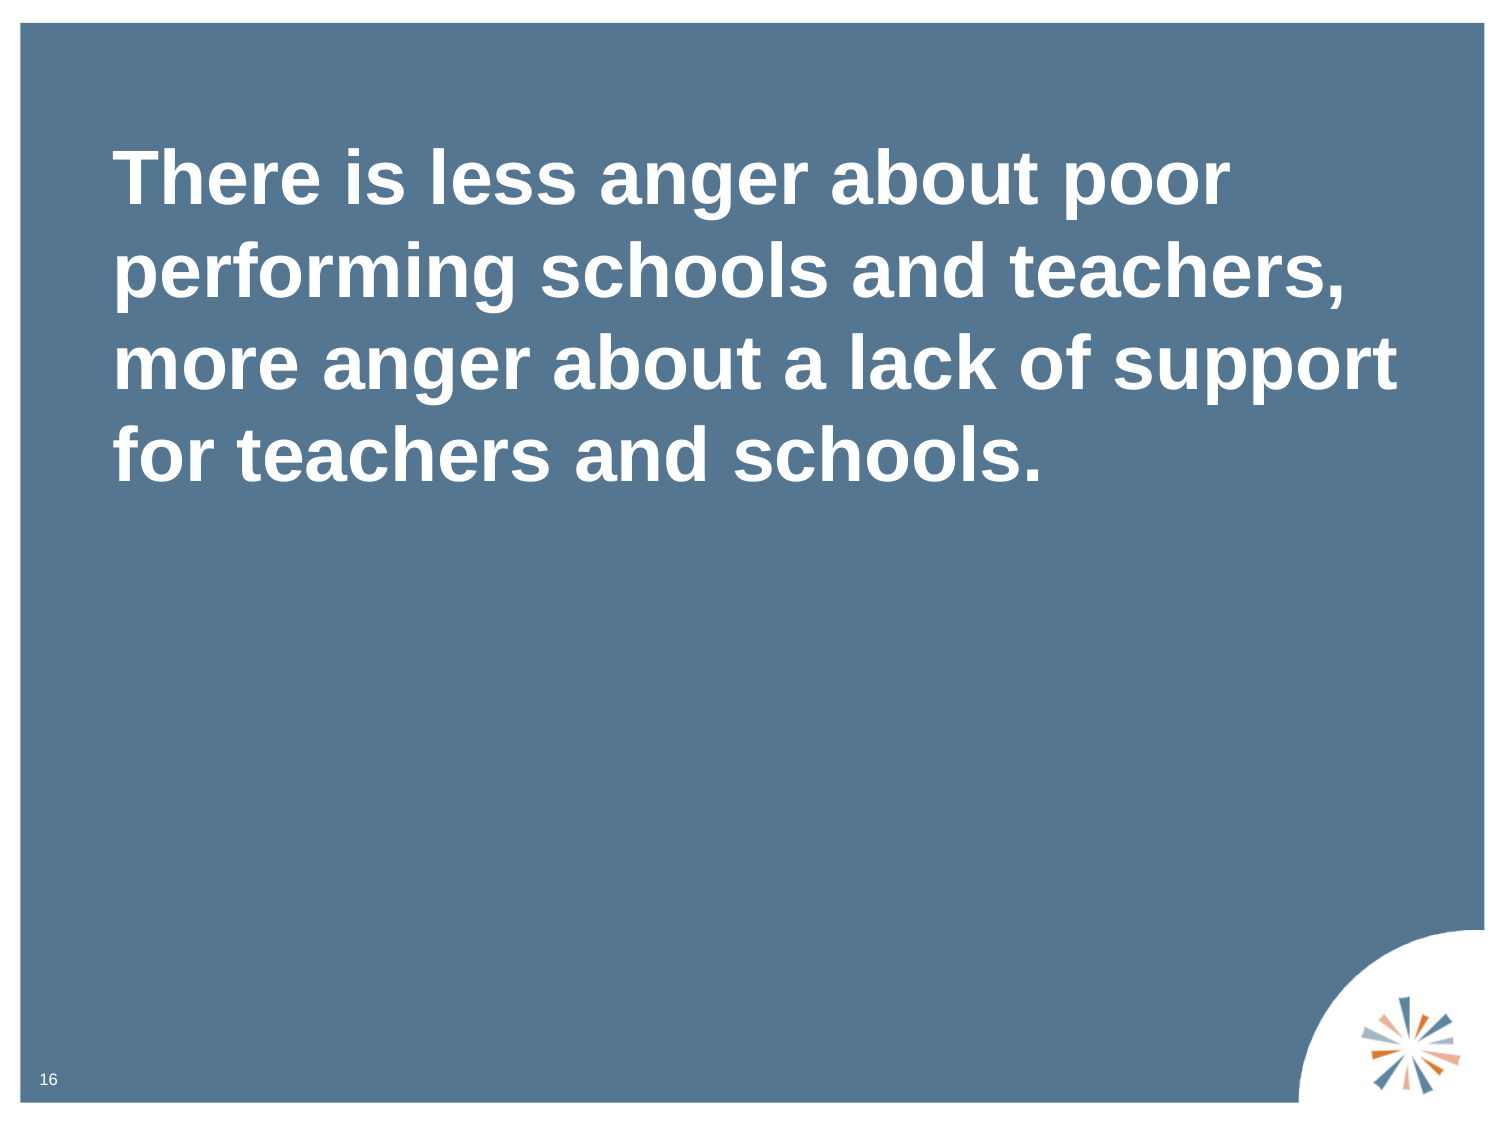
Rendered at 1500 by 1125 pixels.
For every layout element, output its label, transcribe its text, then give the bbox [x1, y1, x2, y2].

text_box There is less anger about poor performing schools and teachers, more anger about a lack of support for teachers and schools. [112, 127, 1450, 498]
